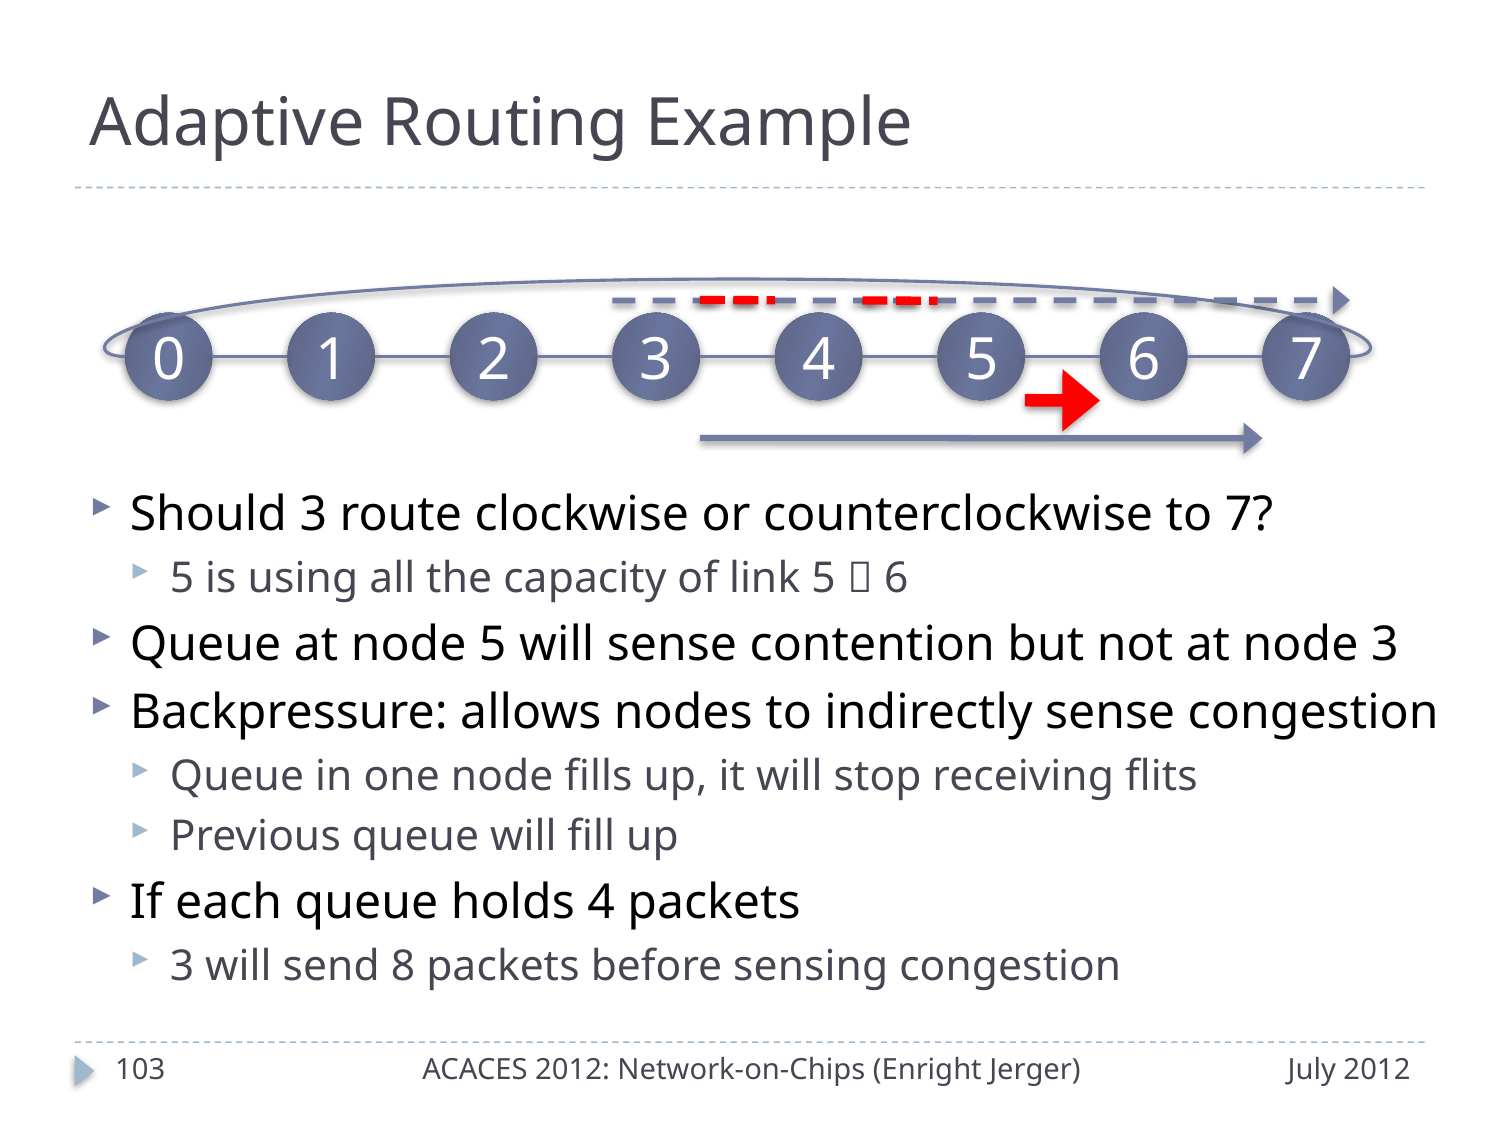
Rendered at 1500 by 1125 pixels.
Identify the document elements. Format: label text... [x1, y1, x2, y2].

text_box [531, 357, 538, 367]
text_box 0 [141, 312, 174, 322]
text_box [612, 357, 619, 366]
text_box 2 [452, 368, 536, 401]
text_box 3 [612, 313, 700, 356]
slide_number 102 [100, 1042, 256, 1103]
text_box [775, 357, 782, 366]
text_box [206, 357, 213, 367]
text_box 4 [777, 368, 861, 401]
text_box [1100, 357, 1107, 366]
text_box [368, 357, 375, 367]
text_box 4 [775, 313, 863, 356]
text_box 6 [1102, 368, 1186, 401]
text_box 7 [1311, 314, 1328, 319]
text_box 7 [1262, 321, 1350, 356]
text_box 6 [1100, 314, 1188, 356]
text_box 1 [287, 312, 375, 356]
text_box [287, 357, 294, 366]
text_box 3 [614, 368, 698, 401]
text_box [1282, 316, 1346, 337]
text_box 0 [126, 367, 211, 401]
text_box 5 [939, 368, 1023, 401]
text_box 7 [1264, 367, 1349, 401]
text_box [693, 357, 700, 367]
title Adaptive Routing Example [75, 12, 1425, 166]
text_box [937, 357, 944, 366]
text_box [129, 317, 193, 337]
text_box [1018, 357, 1025, 367]
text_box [1181, 357, 1188, 367]
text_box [1262, 357, 1269, 366]
text_box 0 [125, 322, 213, 356]
list Should 3 route clockwise or counterclockwise to 7? 5 is using all the capacity of link 5  6 Queue at node 5 will sense contention but not at node 3 Backpressure: allows nodes to indirectly sense congestion Queue in one node fills up, it will stop receiving flits Previous queue will fill up If each queue holds 4 packets 3 will send 8 packets before sensing congestion [75, 474, 1459, 1050]
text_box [856, 357, 863, 367]
text_box 1 [289, 368, 373, 401]
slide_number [1230, 1042, 1426, 1103]
text_box 5 [937, 313, 1025, 356]
footer ACACES 2012: Network-on-Chips (Enright Jerger) [311, 1042, 1192, 1103]
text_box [450, 357, 457, 366]
text_box 2 [450, 312, 538, 356]
